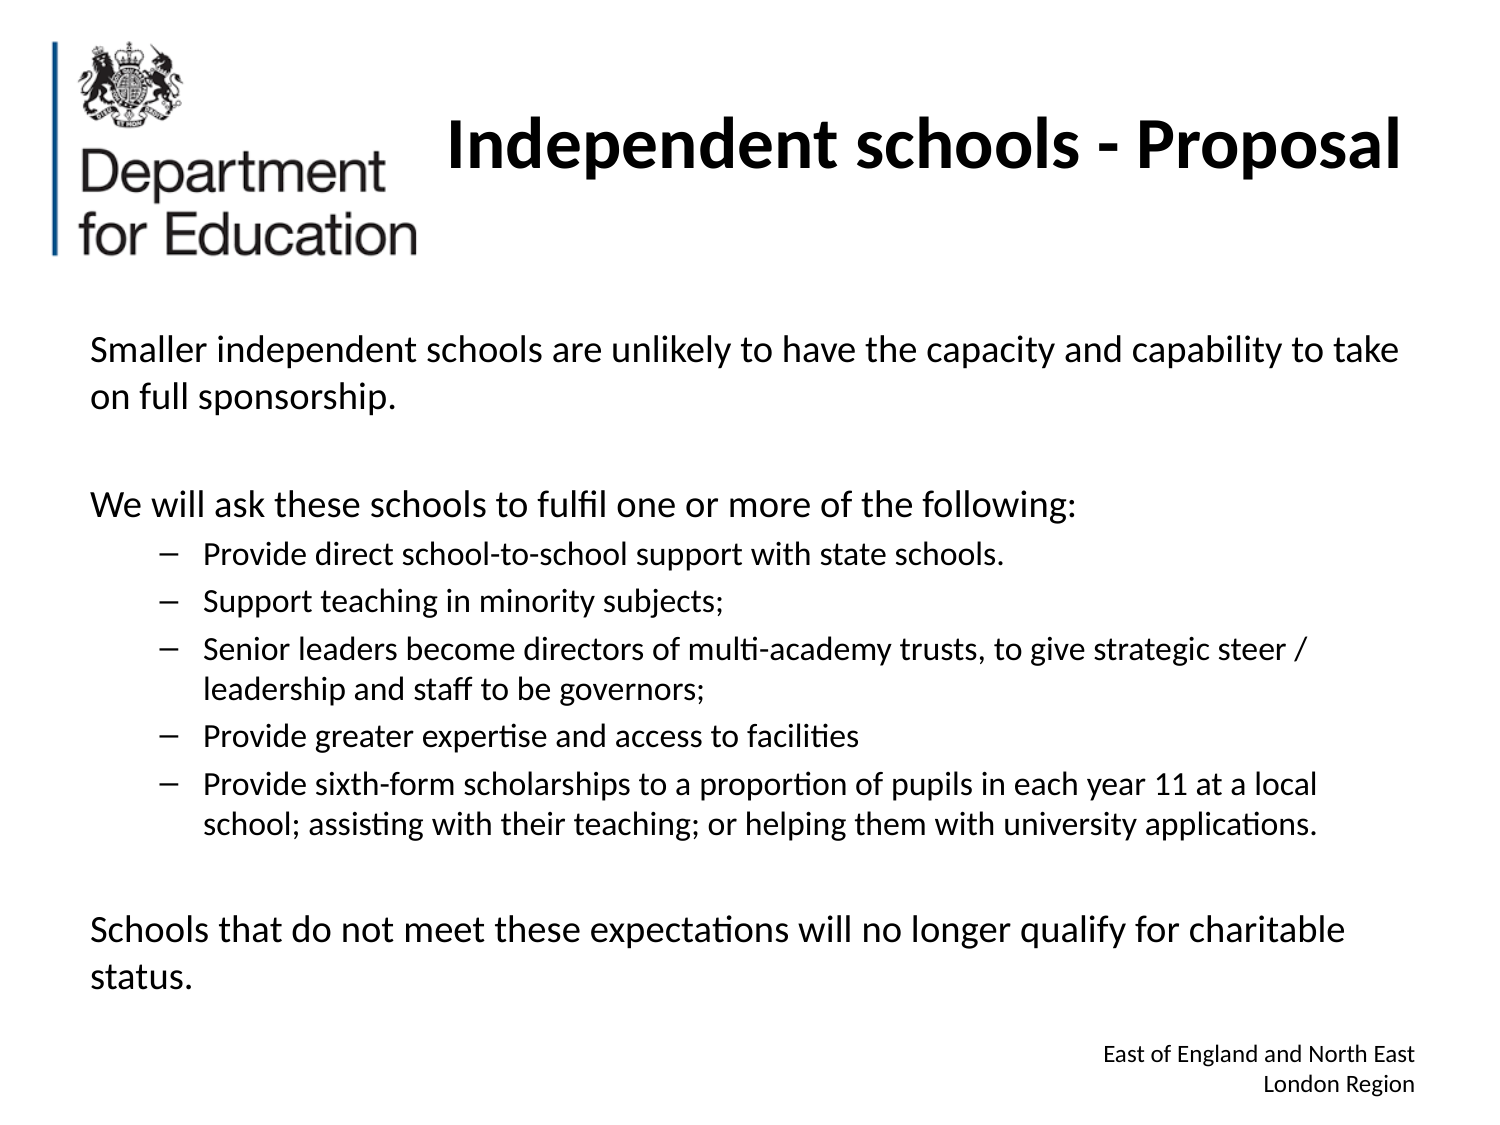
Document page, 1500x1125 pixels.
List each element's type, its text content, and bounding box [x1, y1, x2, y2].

list Smaller independent schools are unlikely to have the capacity and capability to take on full sponsorship. We will ask these schools to fulfil one or more of the following: Provide direct school-to-school support with state schools. Support teaching in minority subjects; Senior leaders become directors of multi-academy trusts, to give strategic steer / leadership and staff to be governors; Provide greater expertise and access to facilities Provide sixth-form scholarships to a proportion of pupils in each year 11 at a local school; assisting with their teaching; or helping them with university applications. Schools that do not meet these expectations will no longer qualify for charitable status. [75, 262, 1425, 1005]
picture [49, 40, 420, 258]
title Independent schools - Proposal [425, 45, 1425, 233]
